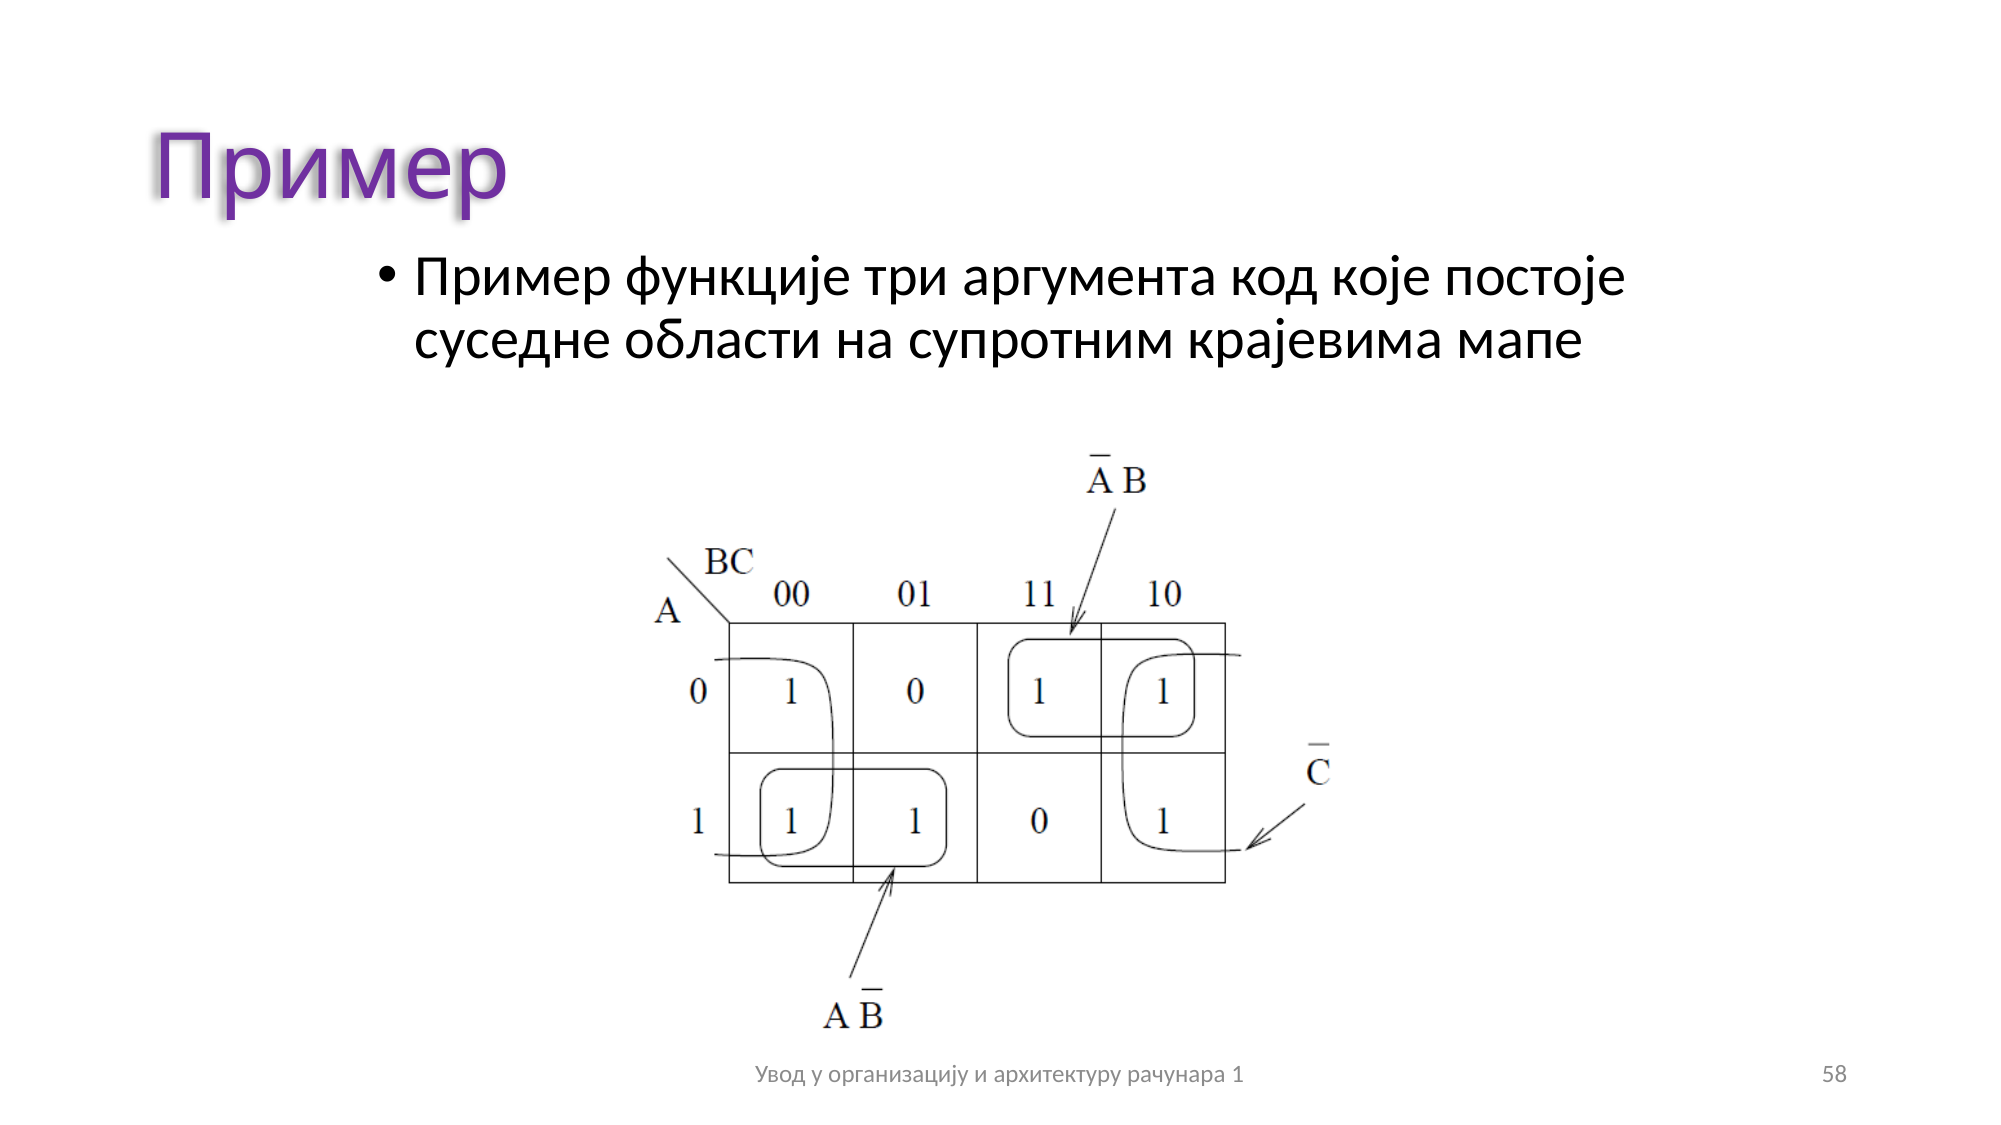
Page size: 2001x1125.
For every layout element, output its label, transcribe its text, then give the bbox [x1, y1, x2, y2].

slide_number 58 [1412, 1042, 1863, 1103]
list Пример функције три аргумента код које постоје суседне области на супротним крајевима мапе [362, 237, 1713, 434]
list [649, 447, 1340, 1037]
footer Увод у организацију и архитектуру рачунара 1 [662, 1042, 1338, 1103]
title Пример [137, 59, 1863, 278]
